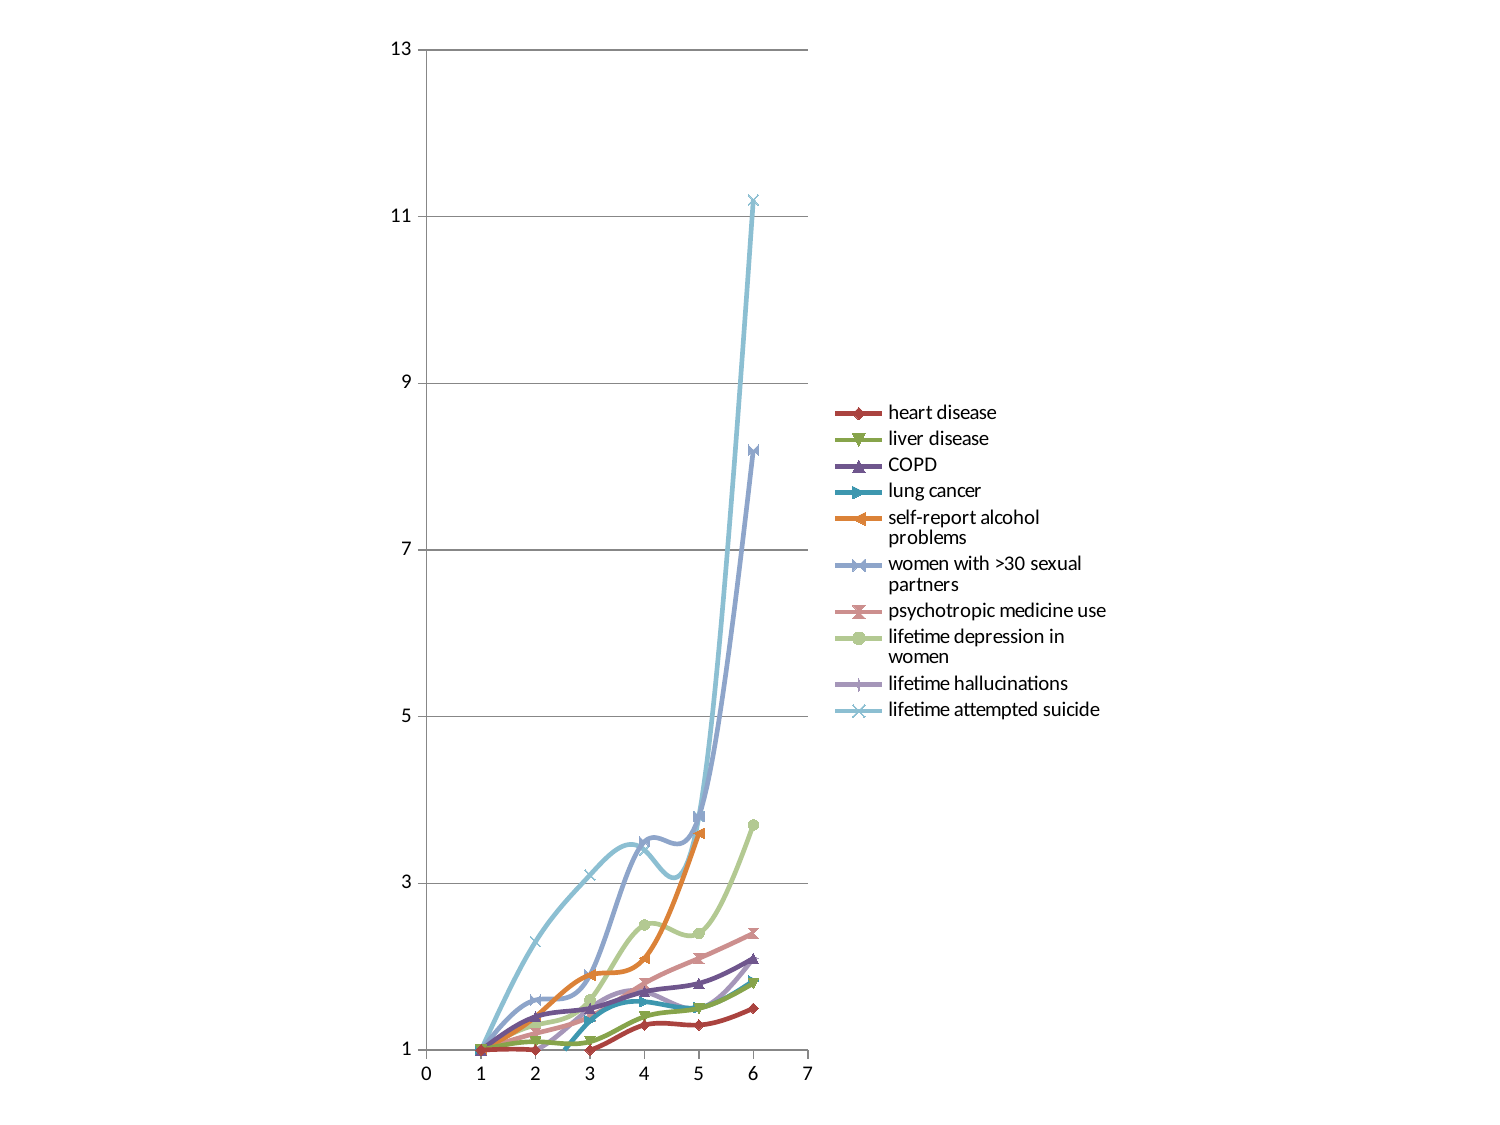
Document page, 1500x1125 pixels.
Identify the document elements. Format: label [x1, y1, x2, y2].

chart [374, 17, 1126, 1108]
